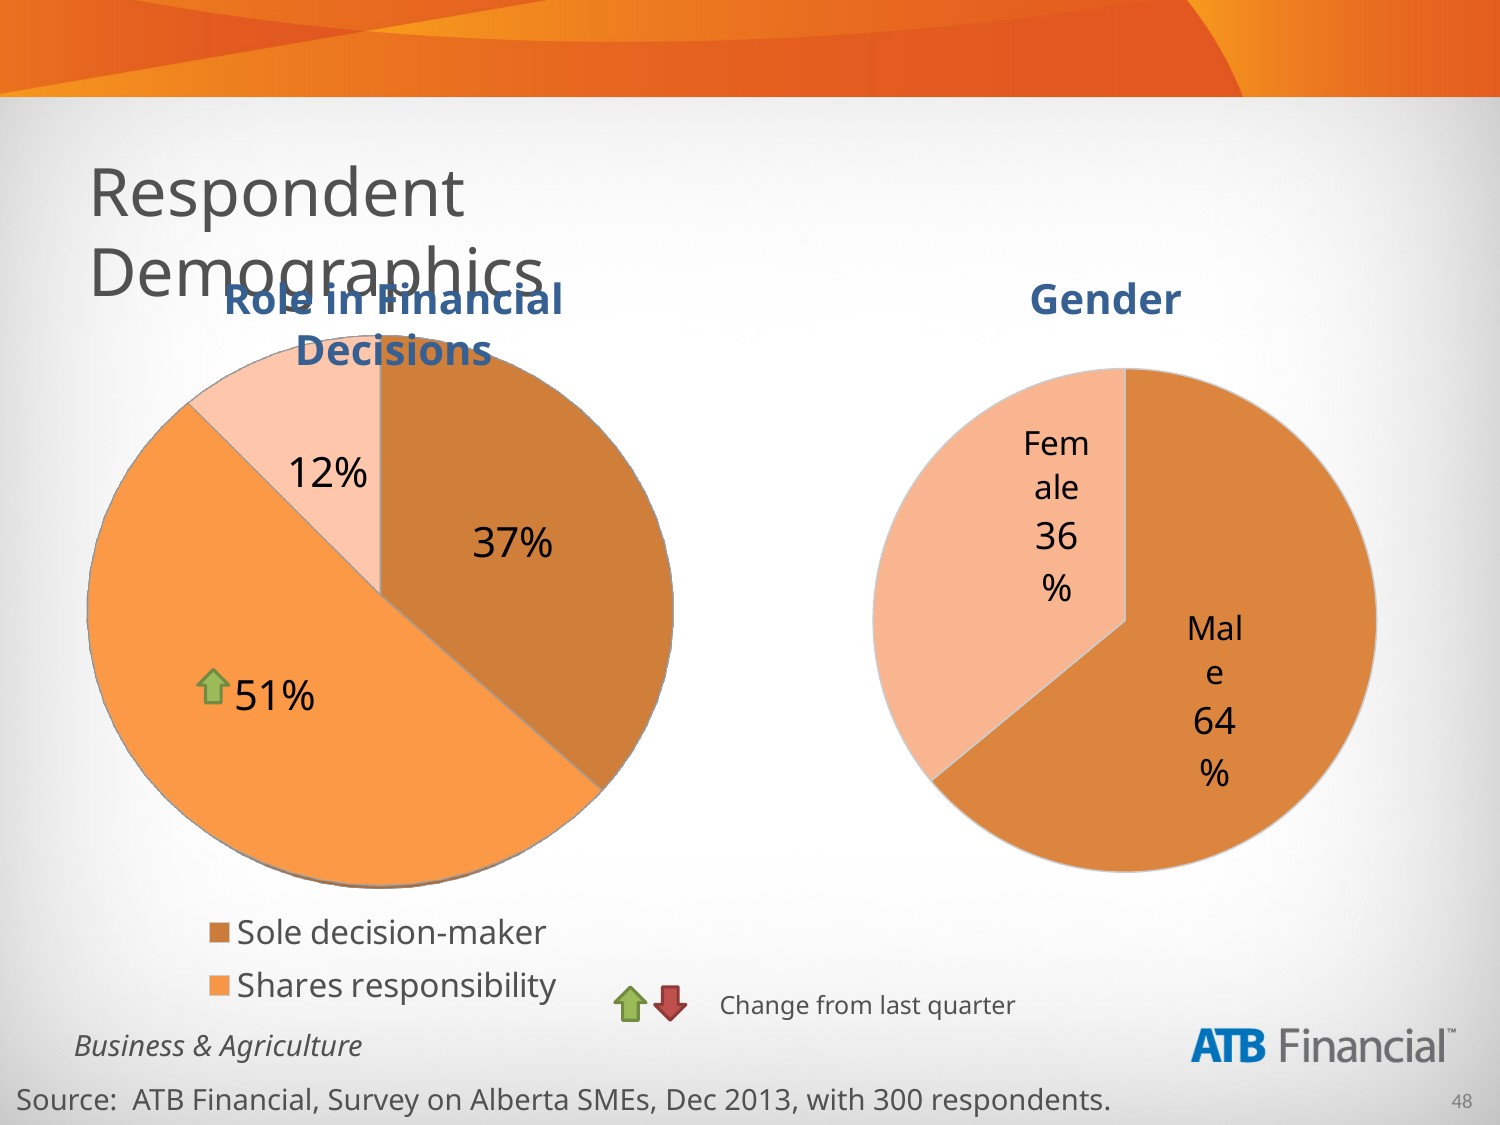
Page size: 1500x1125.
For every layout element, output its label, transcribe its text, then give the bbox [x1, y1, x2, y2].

text_box Respondent Demographics [73, 142, 950, 304]
picture [0, 0, 1500, 1125]
text_box Change from last quarter [760, 989, 1065, 1027]
chart [752, 262, 1460, 979]
text_box Source: ATB Financial, Survey on Alberta SMEs, Dec 2013, with 300 respondents. [1, 1073, 1188, 1124]
chart [16, 312, 751, 1030]
text_box Role in Financial Decisions [109, 265, 679, 304]
